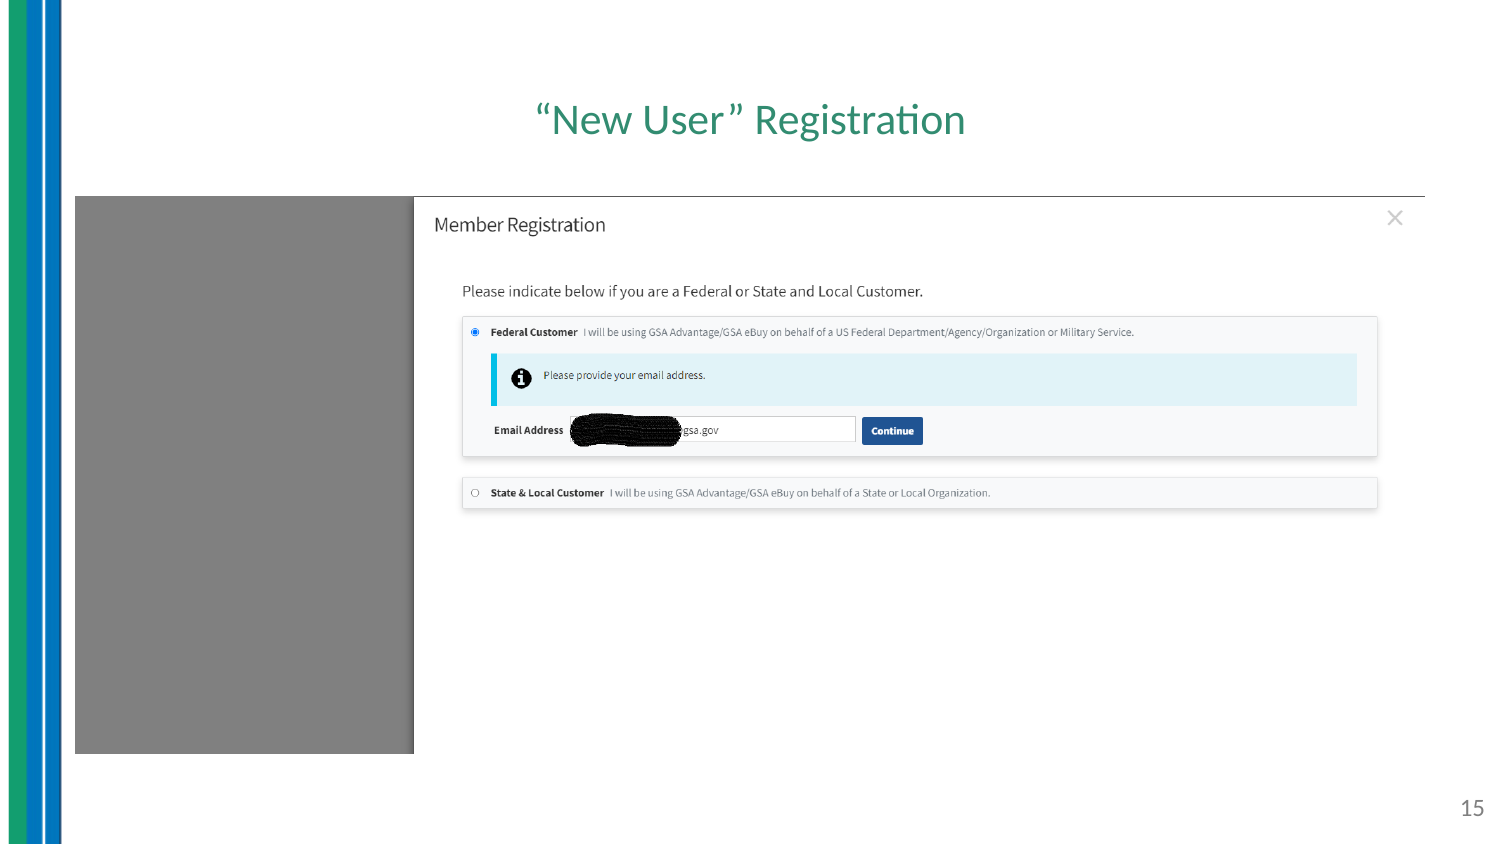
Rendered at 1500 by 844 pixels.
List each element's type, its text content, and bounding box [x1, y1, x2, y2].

picture [0, 0, 26, 844]
title “New User” Registration [75, 77, 1425, 157]
picture [29, 0, 1500, 844]
